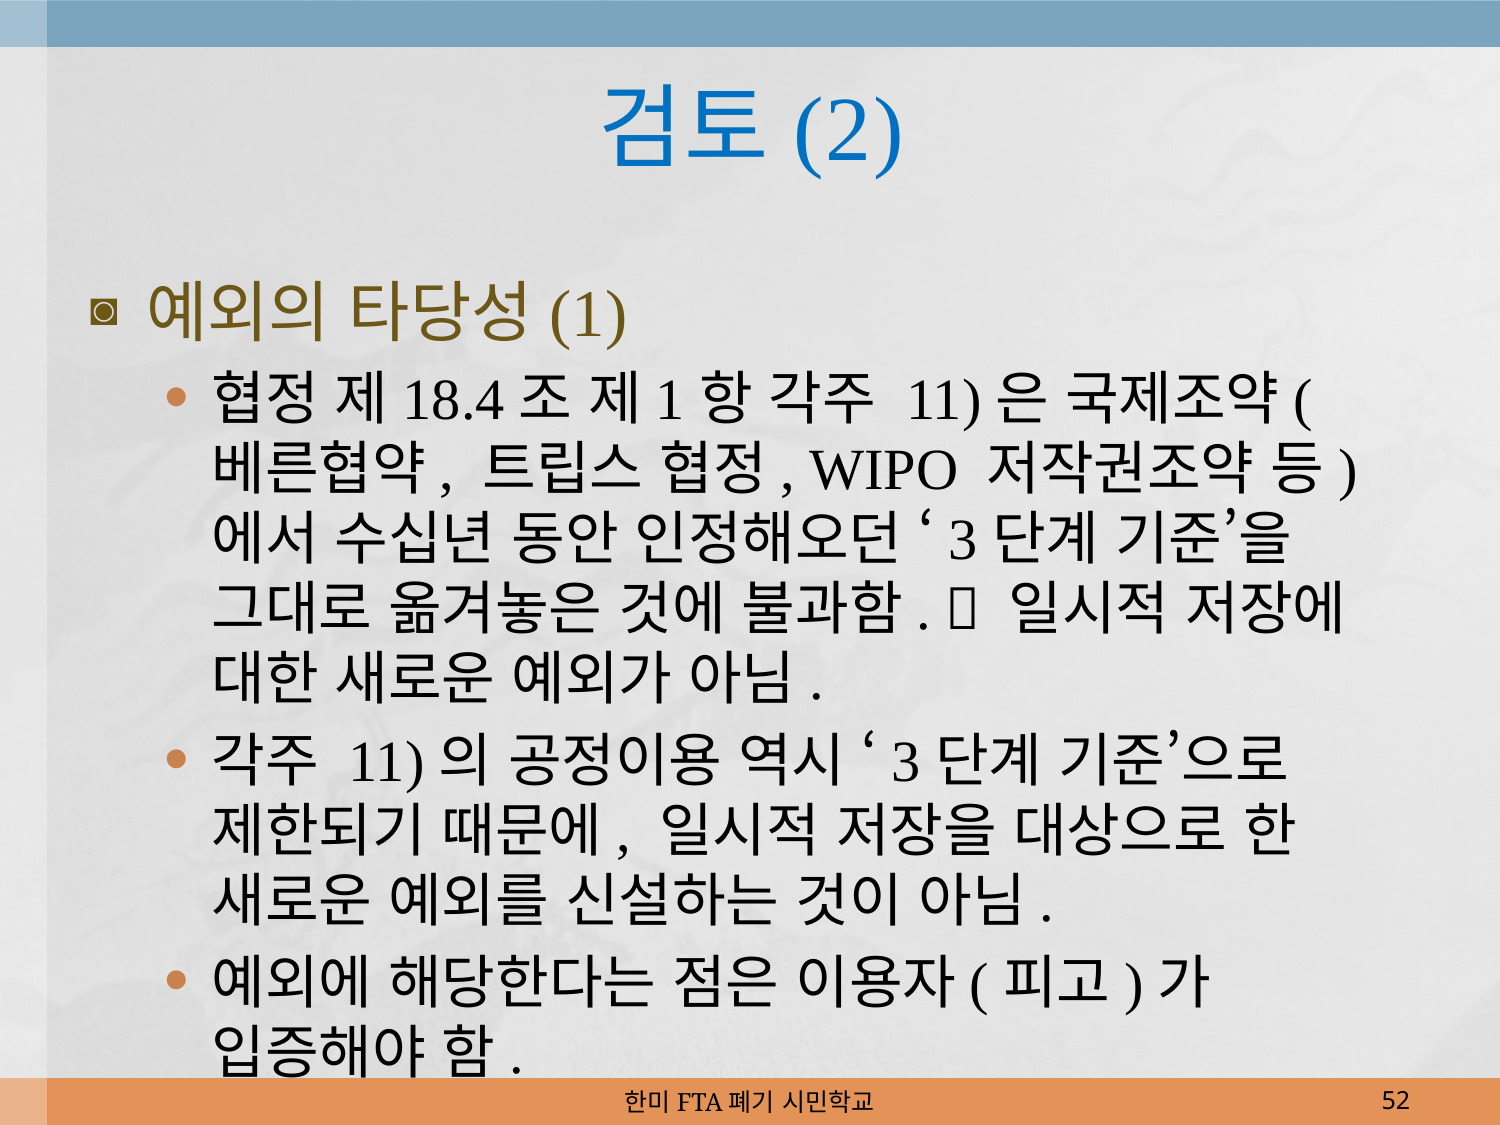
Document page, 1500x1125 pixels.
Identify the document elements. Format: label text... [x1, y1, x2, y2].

slide_number 52 [1074, 1078, 1425, 1125]
title 검토(2) [49, 46, 1454, 202]
footer 한미FTA폐기 시민학교 [512, 1078, 988, 1125]
list 예외의 타당성(1) 협정 제18.4조 제1항 각주 11)은 국제조약(베른협약, 트립스 협정, WIPO 저작권조약 등)에서 수십년 동안 인정해오던 ‘3단계 기준’을 그대로 옮겨놓은 것에 불과함.  일시적 저장에 대한 새로운 예외가 아님. 각주 11)의 공정이용 역시 ‘3단계 기준’으로 제한되기 때문에, 일시적 저장을 대상으로 한 새로운 예외를 신설하는 것이 아님. 예외에 해당한다는 점은 이용자(피고)가 입증해야 함. [75, 262, 1425, 1005]
